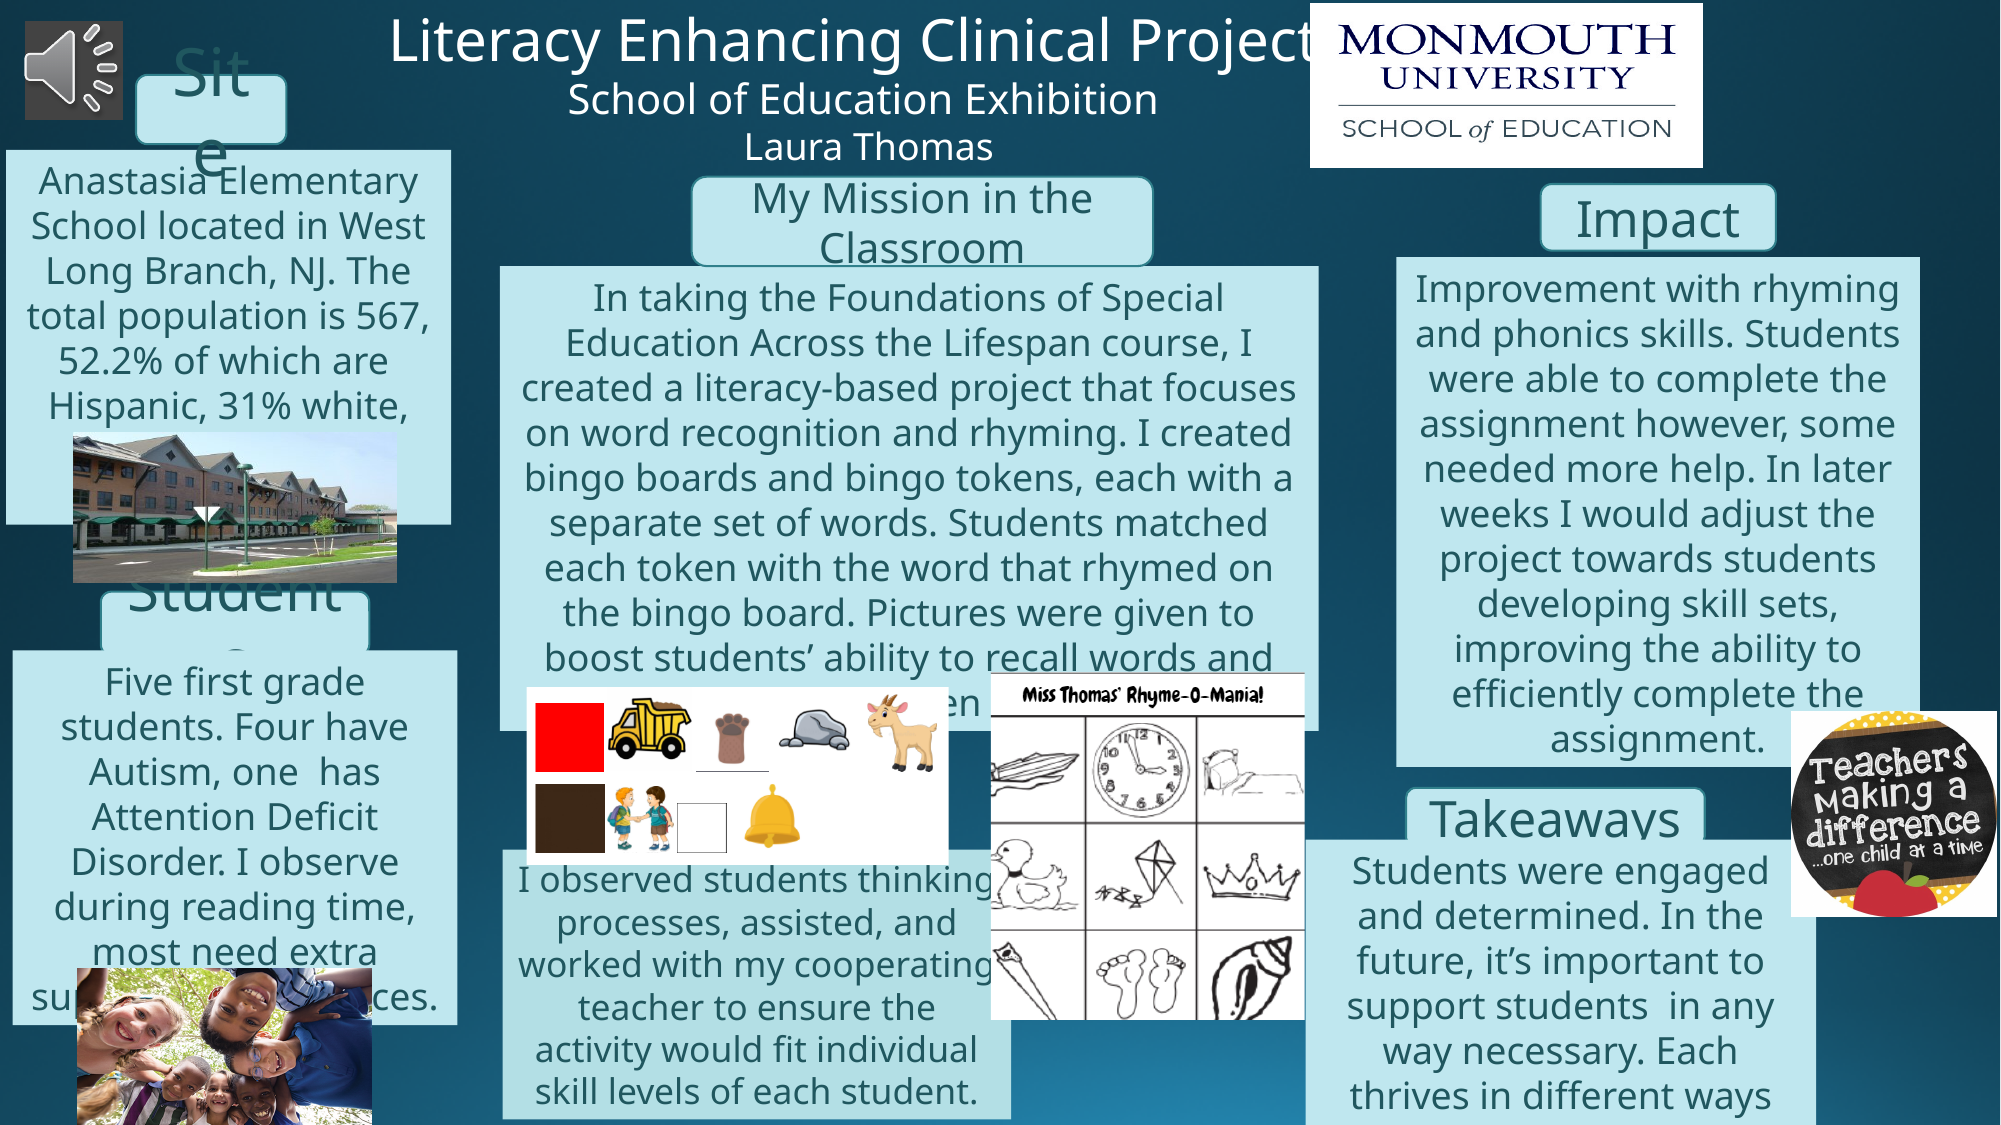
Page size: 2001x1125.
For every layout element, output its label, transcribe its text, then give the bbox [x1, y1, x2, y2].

text_box Impact [1539, 182, 1777, 252]
text_box Students were engaged and determined. In the future, it’s important to support students in any way necessary. Each thrives in different ways and are all capable of succeeding! [1305, 839, 1817, 1125]
text_box Five first grade students. Four have Autism, one has Attention Deficit Disorder. I observe during reading time, most need extra support and resources. [12, 650, 458, 1026]
text_box My Mission in the Classroom [690, 175, 1155, 268]
picture [1310, 3, 1703, 168]
picture [23, 20, 124, 121]
text_box I observed students thinking processes, assisted, and worked with my cooperating teacher to ensure the activity would fit individual skill levels of each student. [502, 849, 1012, 1120]
text_box Improvement with rhyming and phonics skills. Students were able to complete the assignment however, some needed more help. In later weeks I would adjust the project towards students developing skill sets, improving the ability to efficiently complete the assignment. [1396, 257, 1920, 767]
text_box In taking the Foundations of Special Education Across the Lifespan course, I created a literacy-based project that focuses on word recognition and rhyming. I created bingo boards and bingo tokens, each with a separate set of words. Students matched each token with the word that rhymed on the bingo board. Pictures were given to boost students’ ability to recall words and rewards were given at the end. [499, 266, 1319, 731]
picture [0, 0, 2001, 1125]
text_box Takeaways [1404, 786, 1706, 839]
text_box Anastasia Elementary School located in West Long Branch, NJ. The total population is 567, 52.2% of which are Hispanic, 31% white, 12.6% African American. [6, 149, 452, 525]
text_box Site [134, 73, 288, 146]
text_box Literacy Enhancing Clinical Project School of Education Exhibition Laura Thomas [0, 0, 1869, 176]
text_box Students [99, 590, 371, 650]
